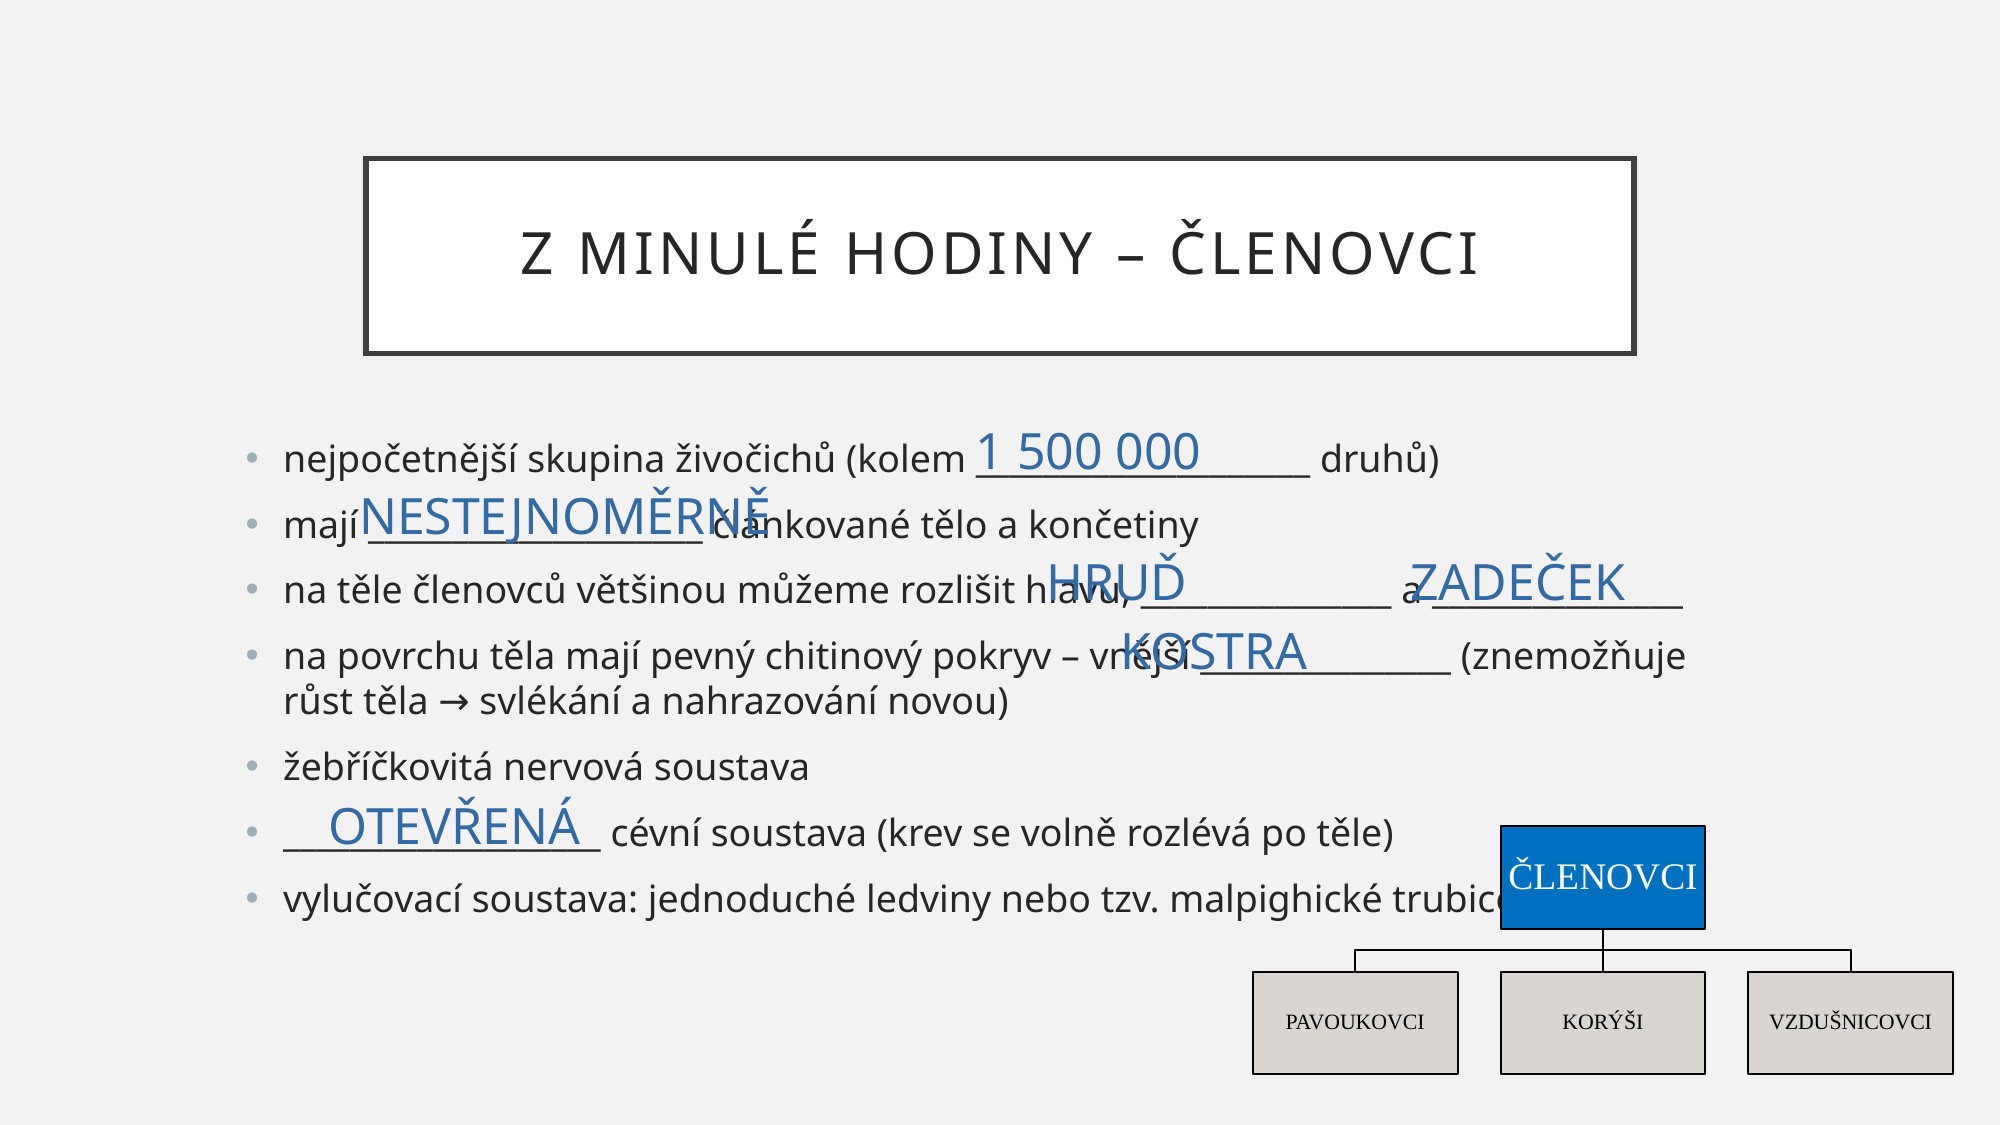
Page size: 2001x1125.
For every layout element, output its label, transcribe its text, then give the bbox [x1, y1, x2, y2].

text_box 1 500 000 [961, 411, 1326, 487]
text_box OTEVŘENÁ [313, 787, 791, 862]
text_box ZADEČEK [1395, 542, 1873, 618]
text_box HRUĎ [1031, 543, 1395, 619]
title Z MINULÉ HODINY – ČLENOVCI [363, 156, 1637, 356]
list nejpočetnější skupina živočichů (kolem ____________________ druhů) mají ____________________ článkované tělo a končetiny na těle členovců většinou můžeme rozlišit hlavu, _______________ a _______________ na povrchu těla mají pevný chitinový pokryv – vnější _______________ (znemožňuje růst těla → svlékání a nahrazování novou) žebříčkovitá nervová soustava ___________________ cévní soustava (krev se volně rozlévá po těle) vylučovací soustava: jednoduché ledviny nebo tzv. malpighické trubice [230, 427, 1770, 937]
text_box KOSTRA [1105, 612, 1583, 687]
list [1252, 695, 1954, 1125]
text_box NESTEJNOMĚRNĚ [344, 476, 822, 552]
